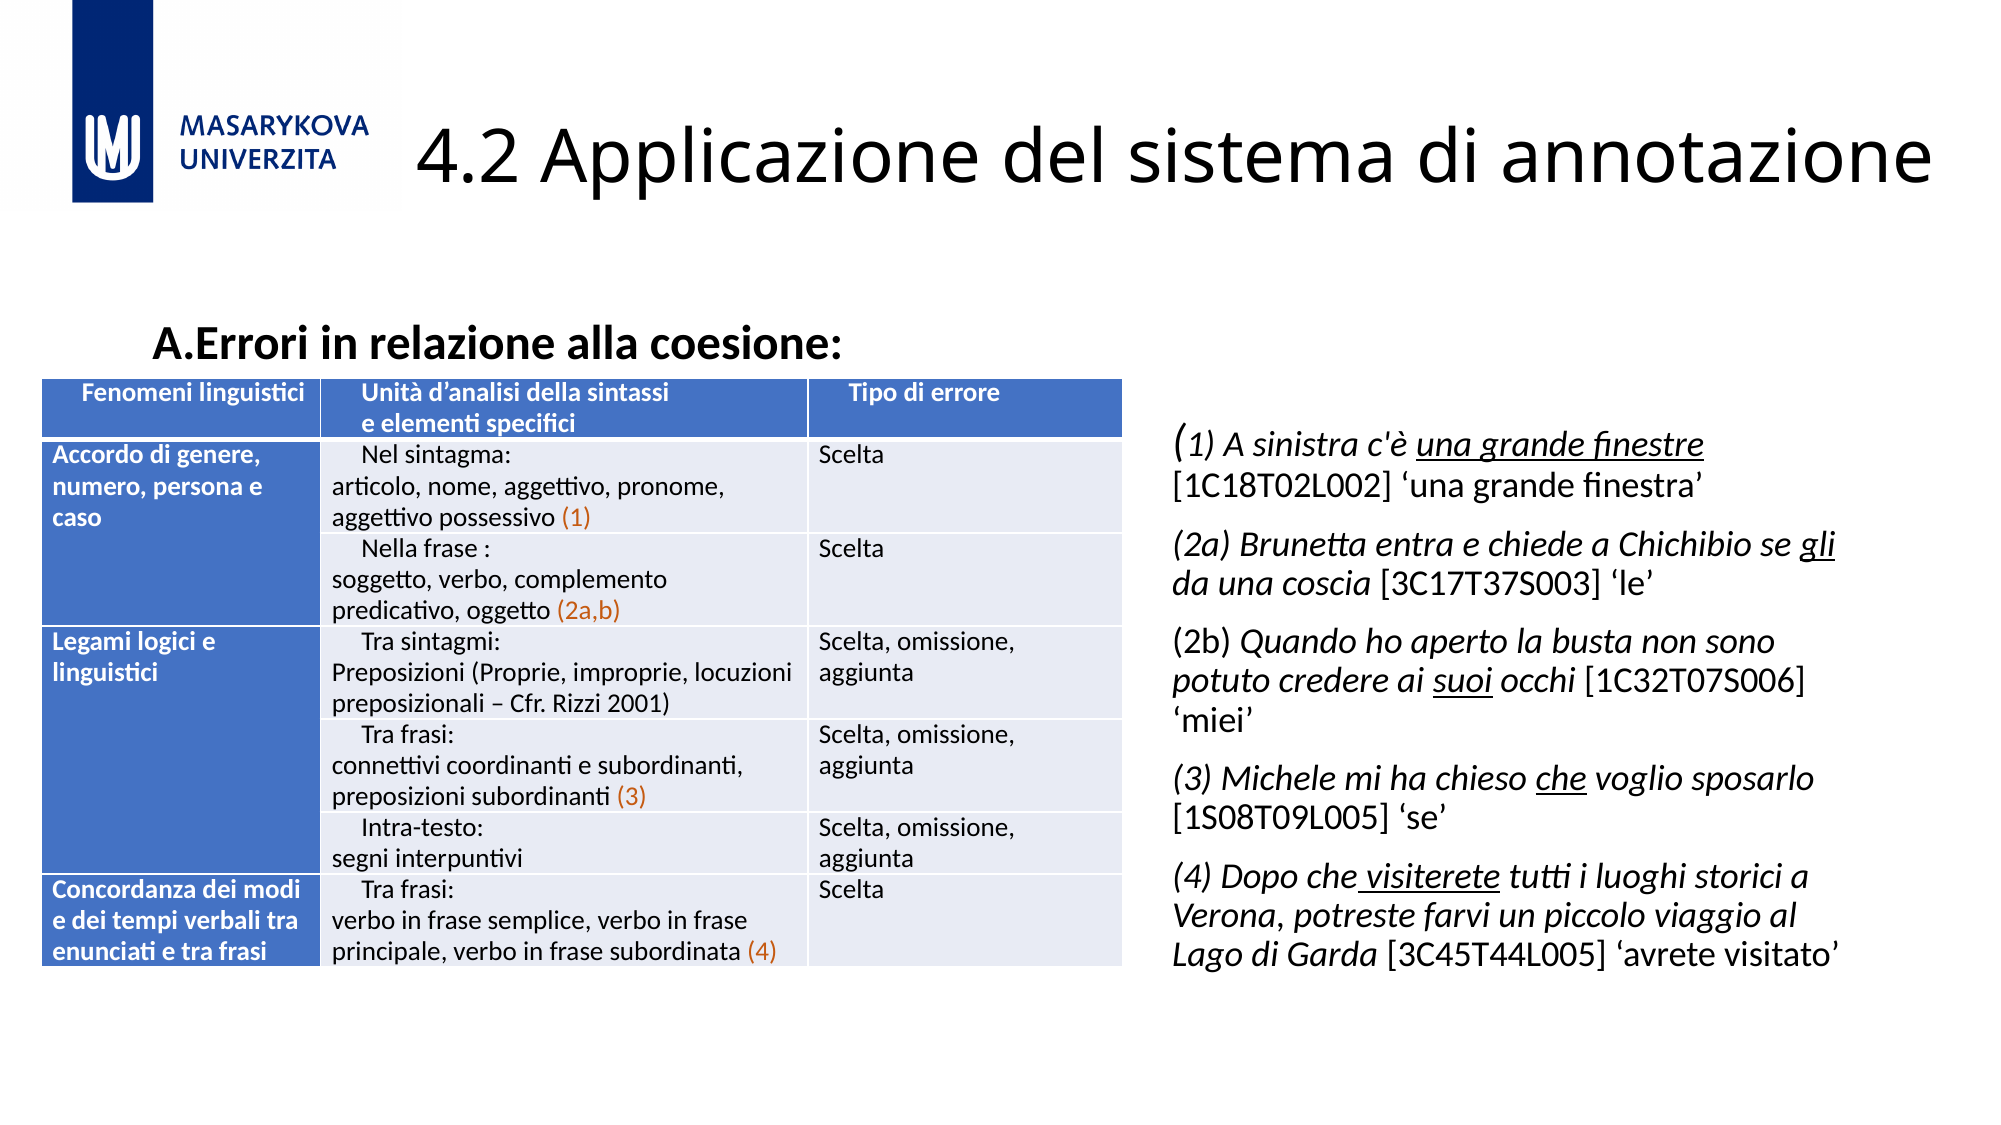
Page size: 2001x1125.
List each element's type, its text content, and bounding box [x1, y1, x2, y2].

table_cell Accordo di genere, numero, persona e caso [42, 442, 320, 625]
table_cell Tra frasi: verbo in frase semplice, verbo in frase principale, verbo in frase subordinata (4) [321, 875, 807, 966]
table_cell Legami logici e linguistici [42, 627, 320, 873]
table_cell Intra-testo: segni interpuntivi [321, 813, 807, 873]
table_cell Scelta [809, 534, 1122, 625]
table_cell Scelta [809, 875, 1122, 966]
table_header Fenomeni linguistici [42, 379, 320, 437]
table_header Unità d’analisi della sintassi e elementi specifici [321, 379, 807, 437]
table_header Tipo di errore [809, 379, 1122, 437]
title 4.2 Applicazione del sistema di annotazione [402, 109, 2000, 207]
table_cell Tra frasi: connettivi coordinanti e subordinanti, preposizioni subordinanti (3) [321, 720, 807, 811]
table_cell Nel sintagma: articolo, nome, aggettivo, pronome, aggettivo possessivo (1) [321, 442, 807, 532]
table_cell Nella frase : soggetto, verbo, complemento predicativo, oggetto (2a,b) [321, 534, 807, 625]
table_cell Scelta, omissione, aggiunta [809, 627, 1122, 718]
table_cell Tra sintagmi: Preposizioni (Proprie, improprie, locuzioni preposizionali – Cfr. Rizzi 2001) [321, 627, 807, 718]
list (1) A sinistra c'è una grande finestre [1C18T02L002] ‘una grande finestra’ (2a) Brunetta entra e chiede a Chichibio se gli da una coscia [3C17T37S003] ‘le’ (2b) Quando ho aperto la busta non sono potuto credere ai suoi occhi [1C32T07S006] ‘miei’ (3) Michele mi ha chieso che voglio sposarlo [1S08T09L005] ‘se’ (4) Dopo che visiterete tutti i luoghi storici a Verona, potreste farvi un piccolo viaggio al Lago di Garda [3C45T44L005] ‘avrete visitato’ [1157, 409, 1863, 1016]
list A.Errori in relazione alla coesione: [137, 309, 984, 377]
table_cell Concordanza dei modi e dei tempi verbali tra enunciati e tra frasi [42, 875, 320, 966]
table_cell Scelta [809, 442, 1122, 532]
picture [0, 0, 402, 211]
table_cell Scelta, omissione, aggiunta [809, 813, 1122, 873]
table_cell Scelta, omissione, aggiunta [809, 720, 1122, 811]
